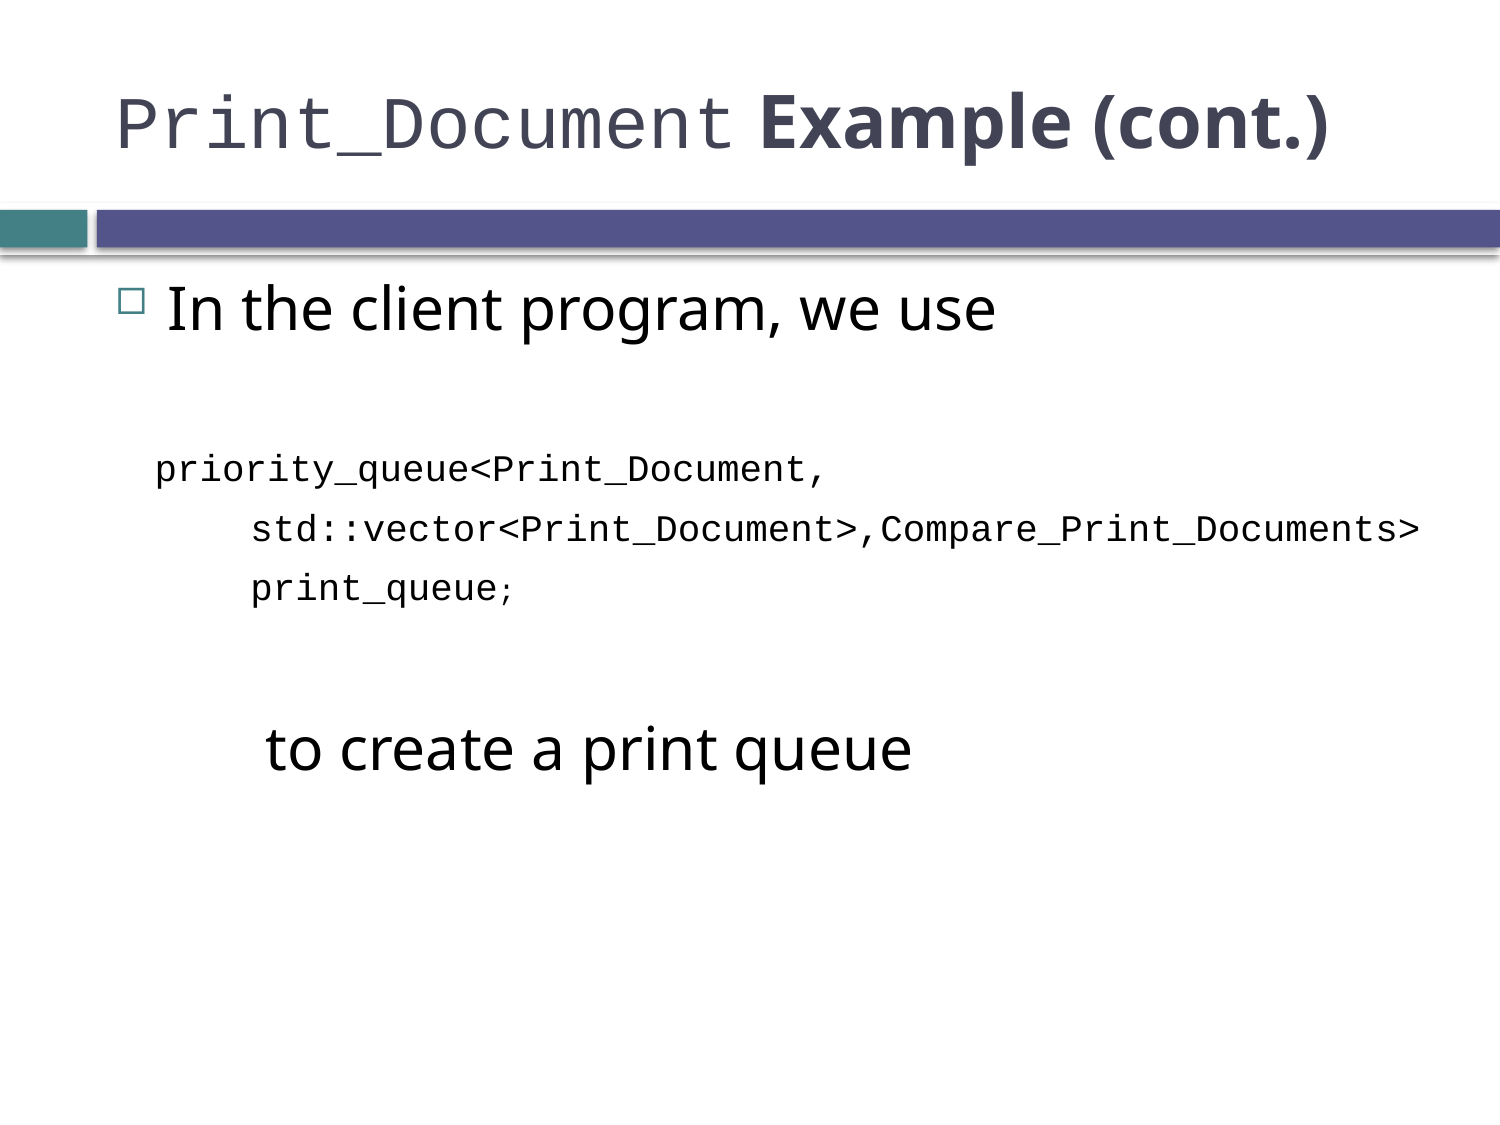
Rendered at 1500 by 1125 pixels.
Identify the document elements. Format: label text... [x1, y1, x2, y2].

list In the client program, we use priority_queue<Print_Document, std::vector<Print_Document>,Compare_Print_Documents> print_queue; to create a print queue [100, 262, 1439, 1063]
slide_number [0, 208, 88, 249]
title Print_Document Example (cont.) [100, 37, 1439, 201]
